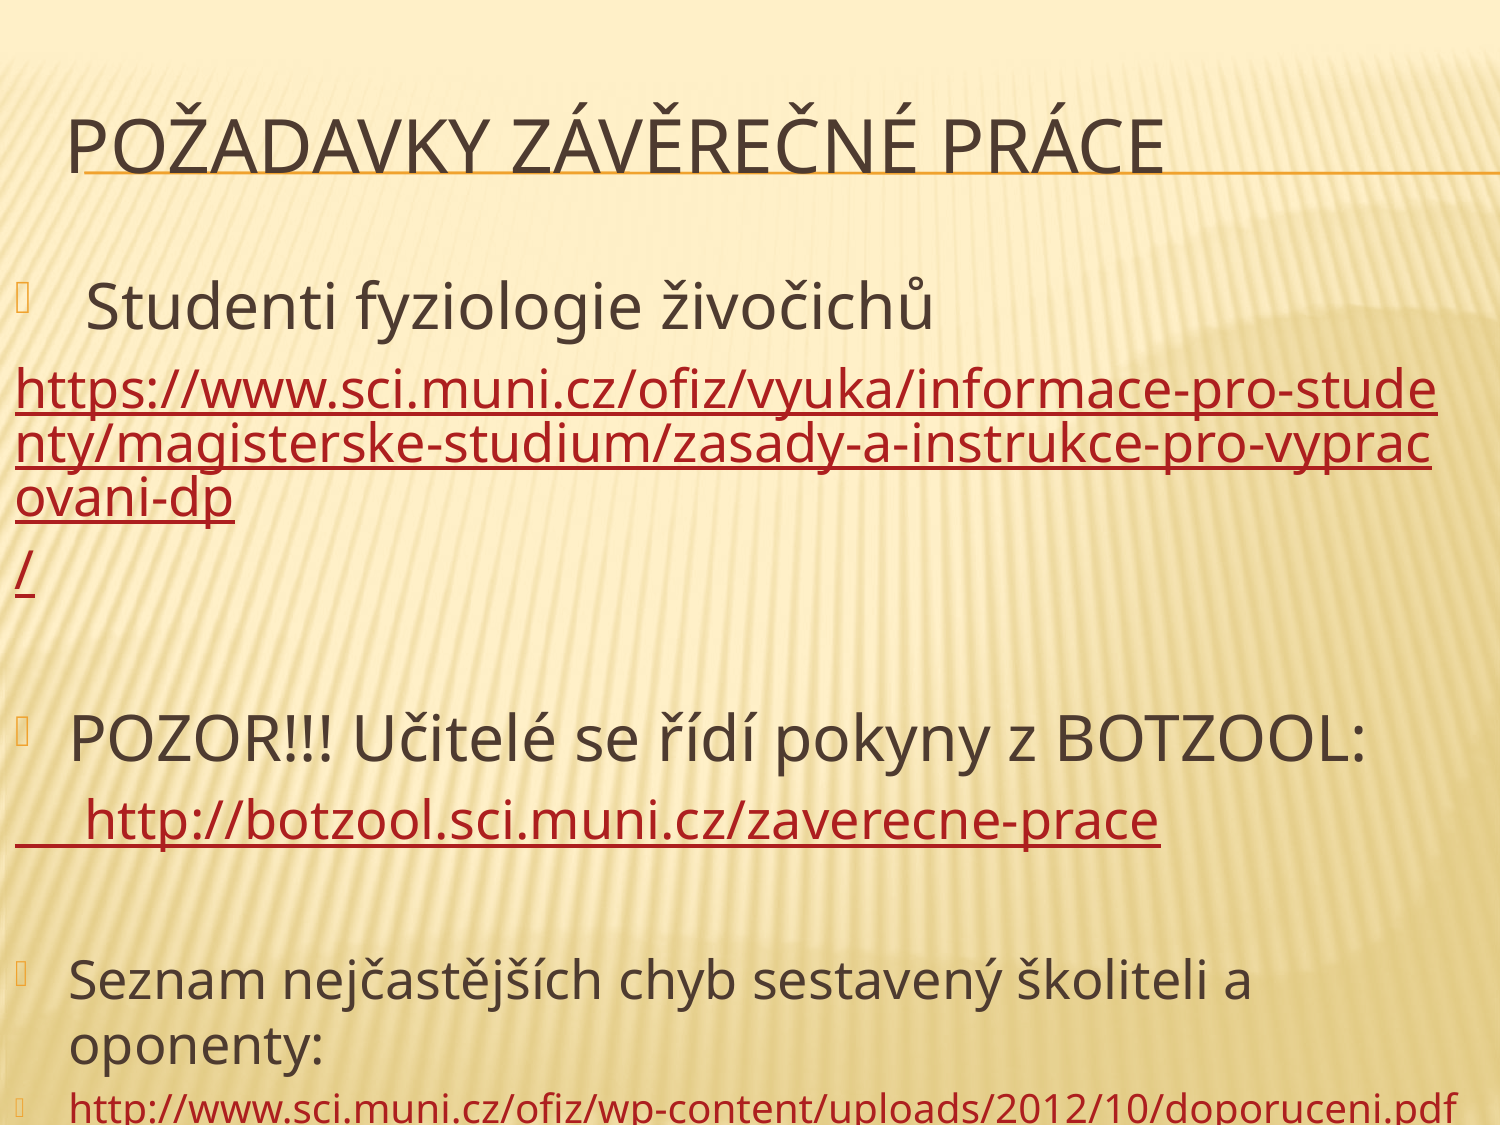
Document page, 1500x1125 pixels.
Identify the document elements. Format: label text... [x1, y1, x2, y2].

title Požadavky závěrečné práce [50, 75, 1475, 213]
list Studenti fyziologie živočichů https://www.sci.muni.cz/ofiz/vyuka/informace-pro-studenty/magisterske-studium/zasady-a-instrukce-pro-vypracovani-dp/ POZOR!!! Učitelé se řídí pokyny z BOTZOOL: http://botzool.sci.muni.cz/zaverecne-prace Seznam nejčastějších chyb sestavený školiteli a oponenty: http://www.sci.muni.cz/ofiz/wp-content/uploads/2012/10/doporuceni.pdf [0, 254, 1475, 1071]
